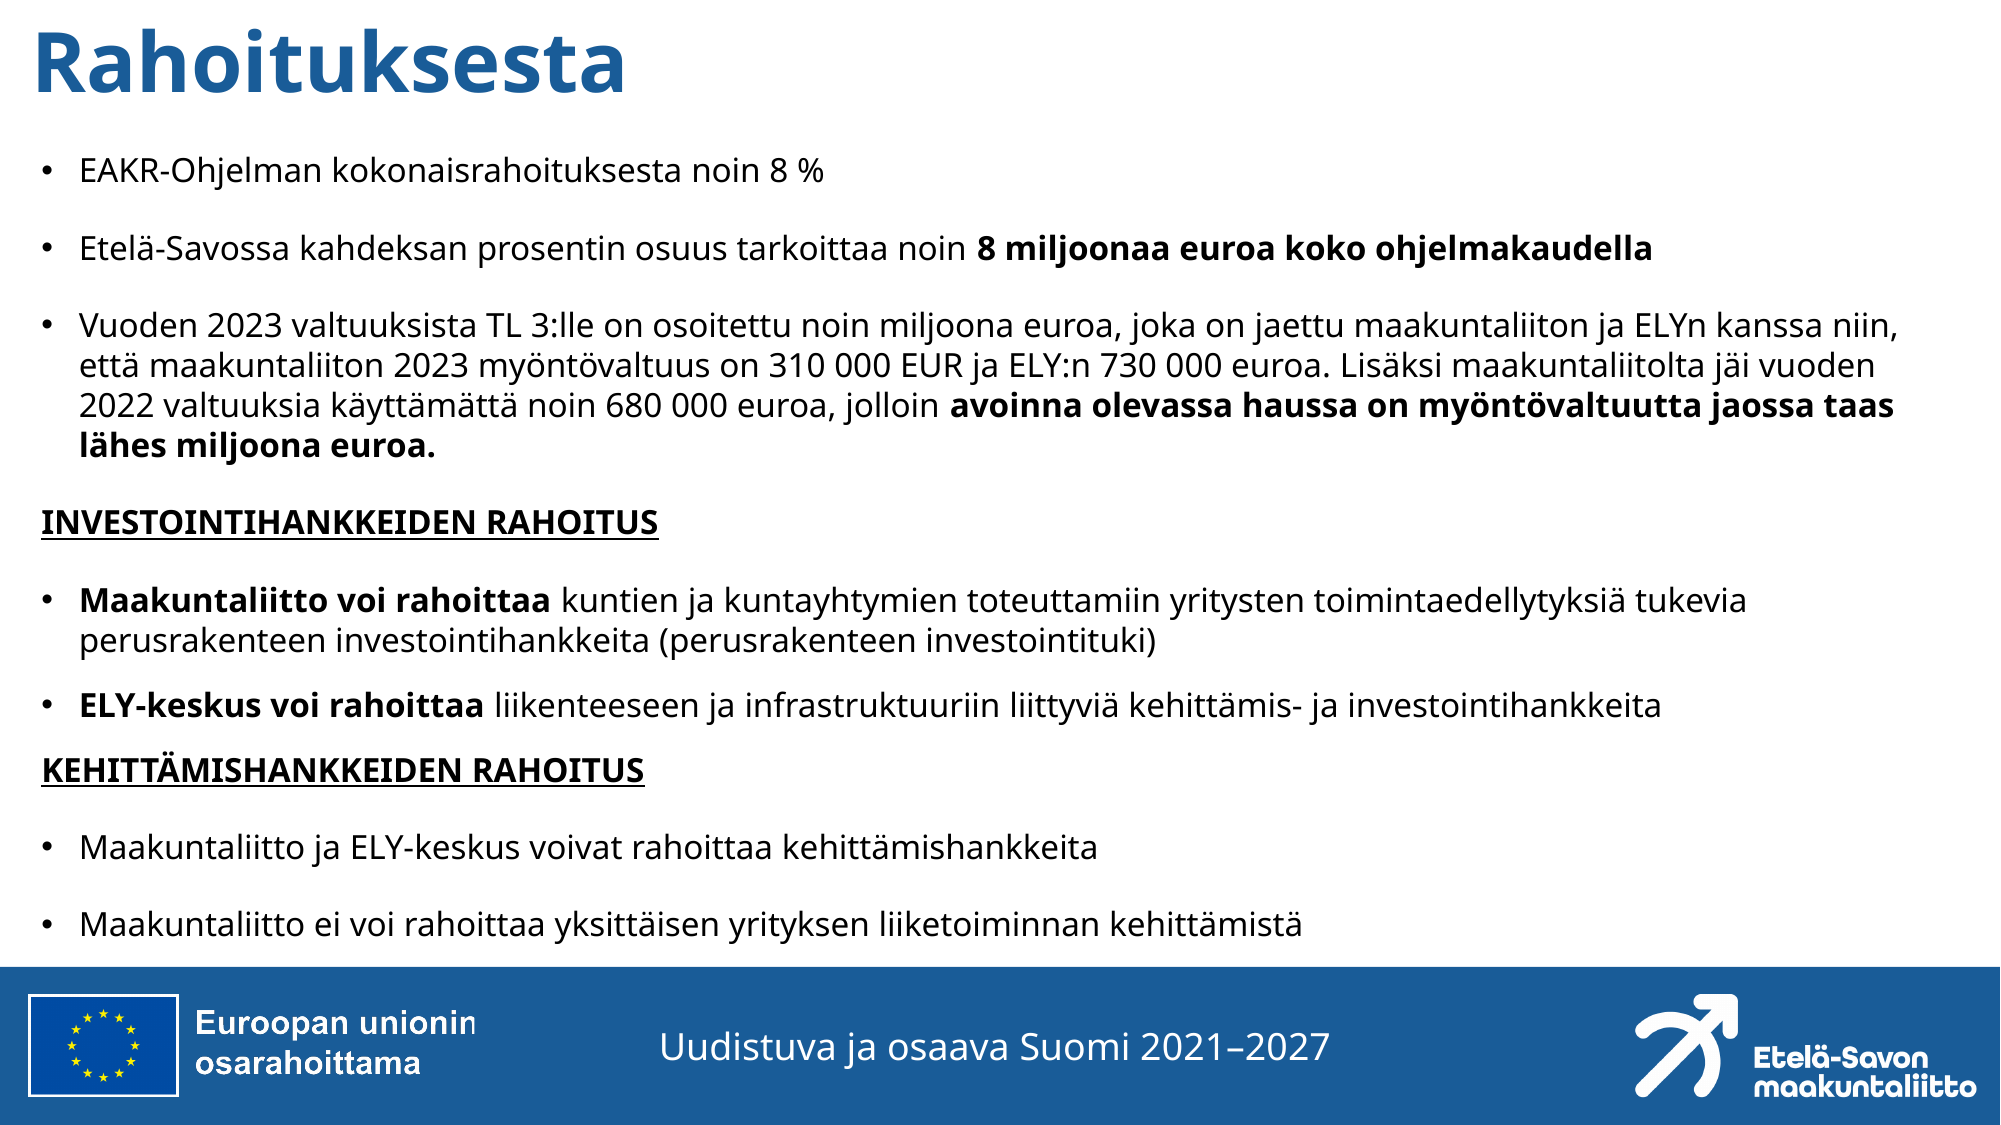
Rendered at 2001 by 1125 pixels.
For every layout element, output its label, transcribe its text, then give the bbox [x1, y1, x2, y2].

picture [1610, 968, 1998, 1125]
list EAKR-Ohjelman kokonaisrahoituksesta noin 8 % Etelä-Savossa kahdeksan prosentin osuus tarkoittaa noin 8 miljoonaa euroa koko ohjelmakaudella Vuoden 2023 valtuuksista TL 3:lle on osoitettu noin miljoona euroa, joka on jaettu maakuntaliiton ja ELYn kanssa niin, että maakuntaliiton 2023 myöntövaltuus on 310 000 EUR ja ELY:n 730 000 euroa. Lisäksi maakuntaliitolta jäi vuoden 2022 valtuuksia käyttämättä noin 680 000 euroa, jolloin avoinna olevassa haussa on myöntövaltuutta jaossa taas lähes miljoona euroa. INVESTOINTIHANKKEIDEN RAHOITUS Maakuntaliitto voi rahoittaa kuntien ja kuntayhtymien toteuttamiin yritysten toimintaedellytyksiä tukevia perusrakenteen investointihankkeita (perusrakenteen investointituki) ELY-keskus voi rahoittaa liikenteeseen ja infrastruktuuriin liittyviä kehittämis- ja investointihankkeita KEHITTÄMISHANKKEIDEN RAHOITUS Maakuntaliitto ja ELY-keskus voivat rahoittaa kehittämishankkeita Maakuntaliitto ei voi rahoittaa yksittäisen yrityksen liiketoiminnan kehittämistä [41, 149, 1959, 948]
title Rahoituksesta [31, 13, 1757, 111]
